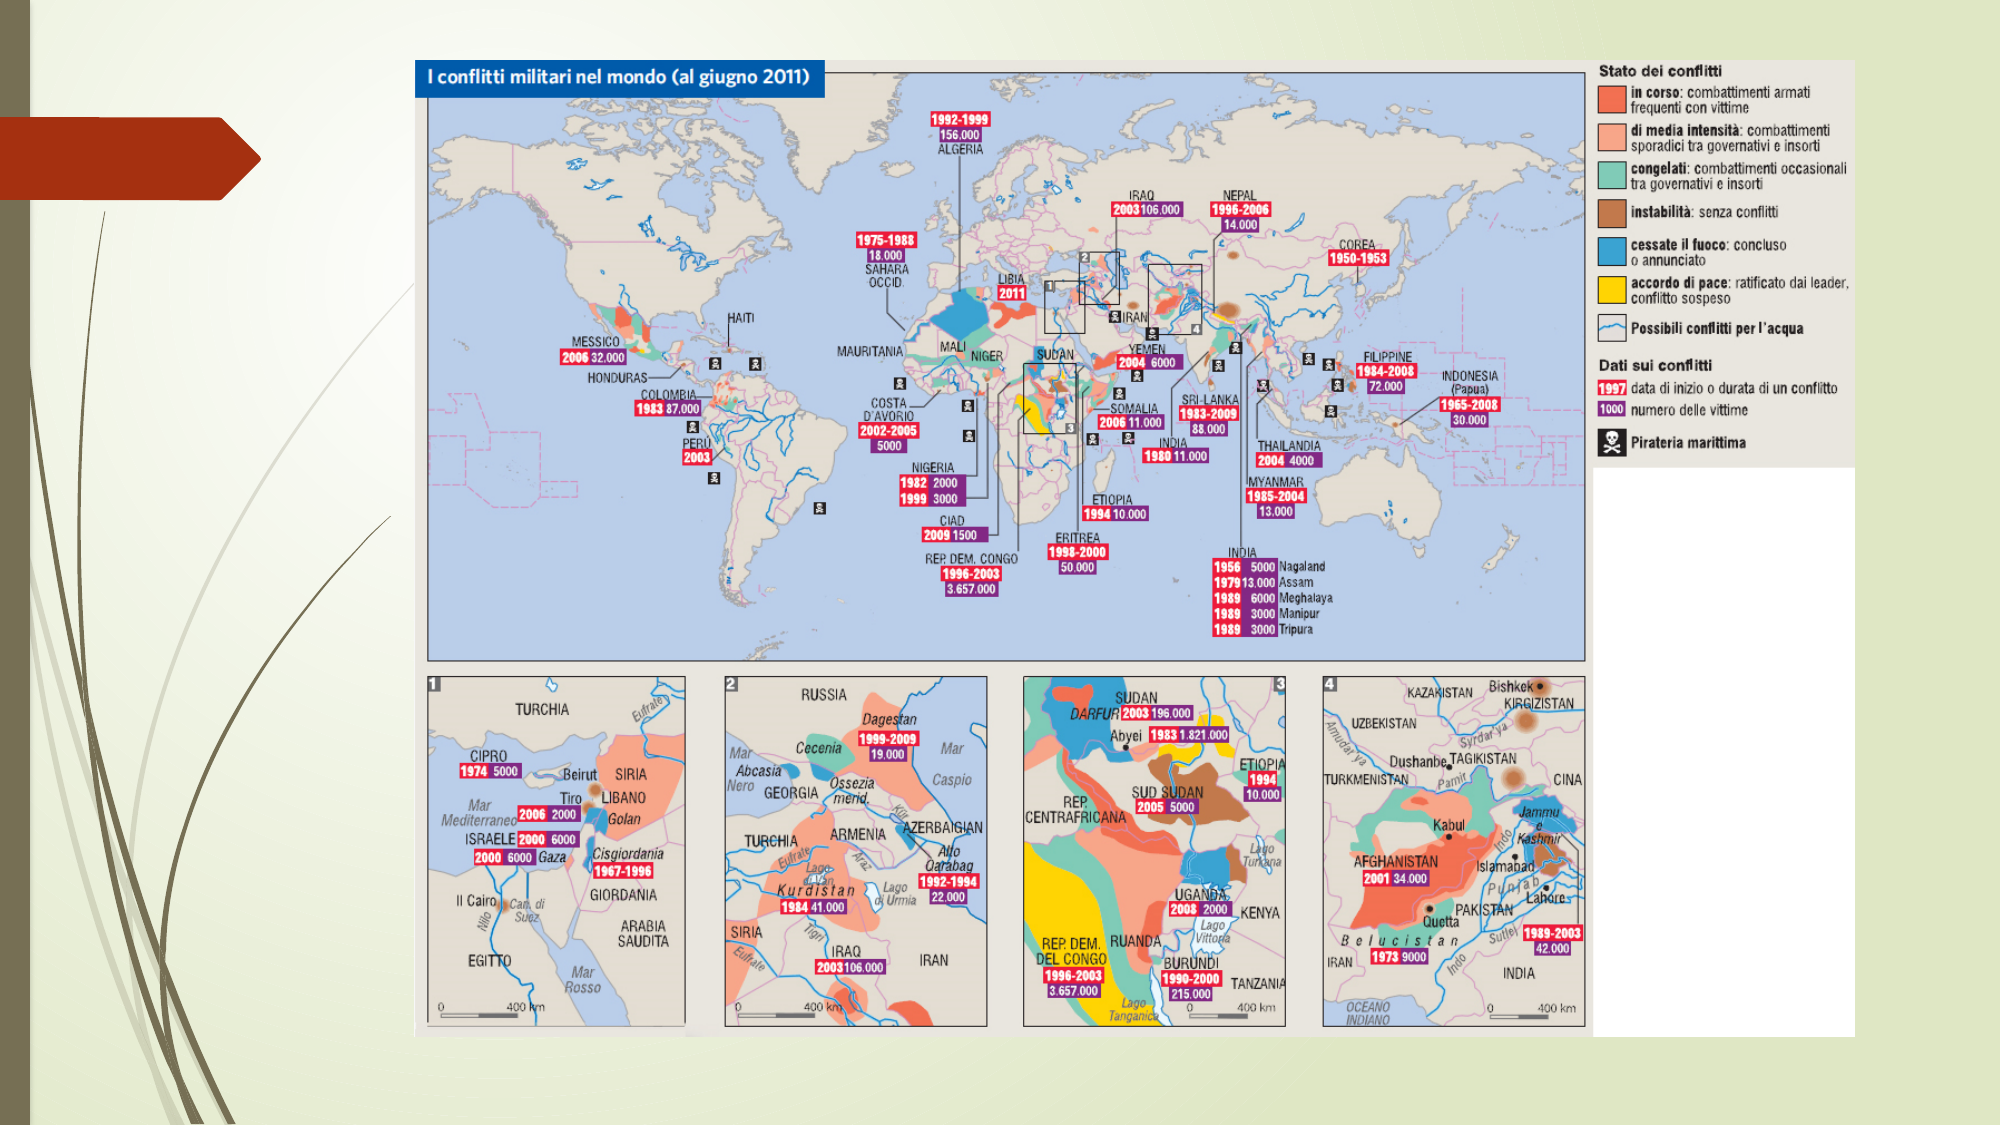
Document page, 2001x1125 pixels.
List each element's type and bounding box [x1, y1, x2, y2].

picture [414, 60, 1855, 1037]
